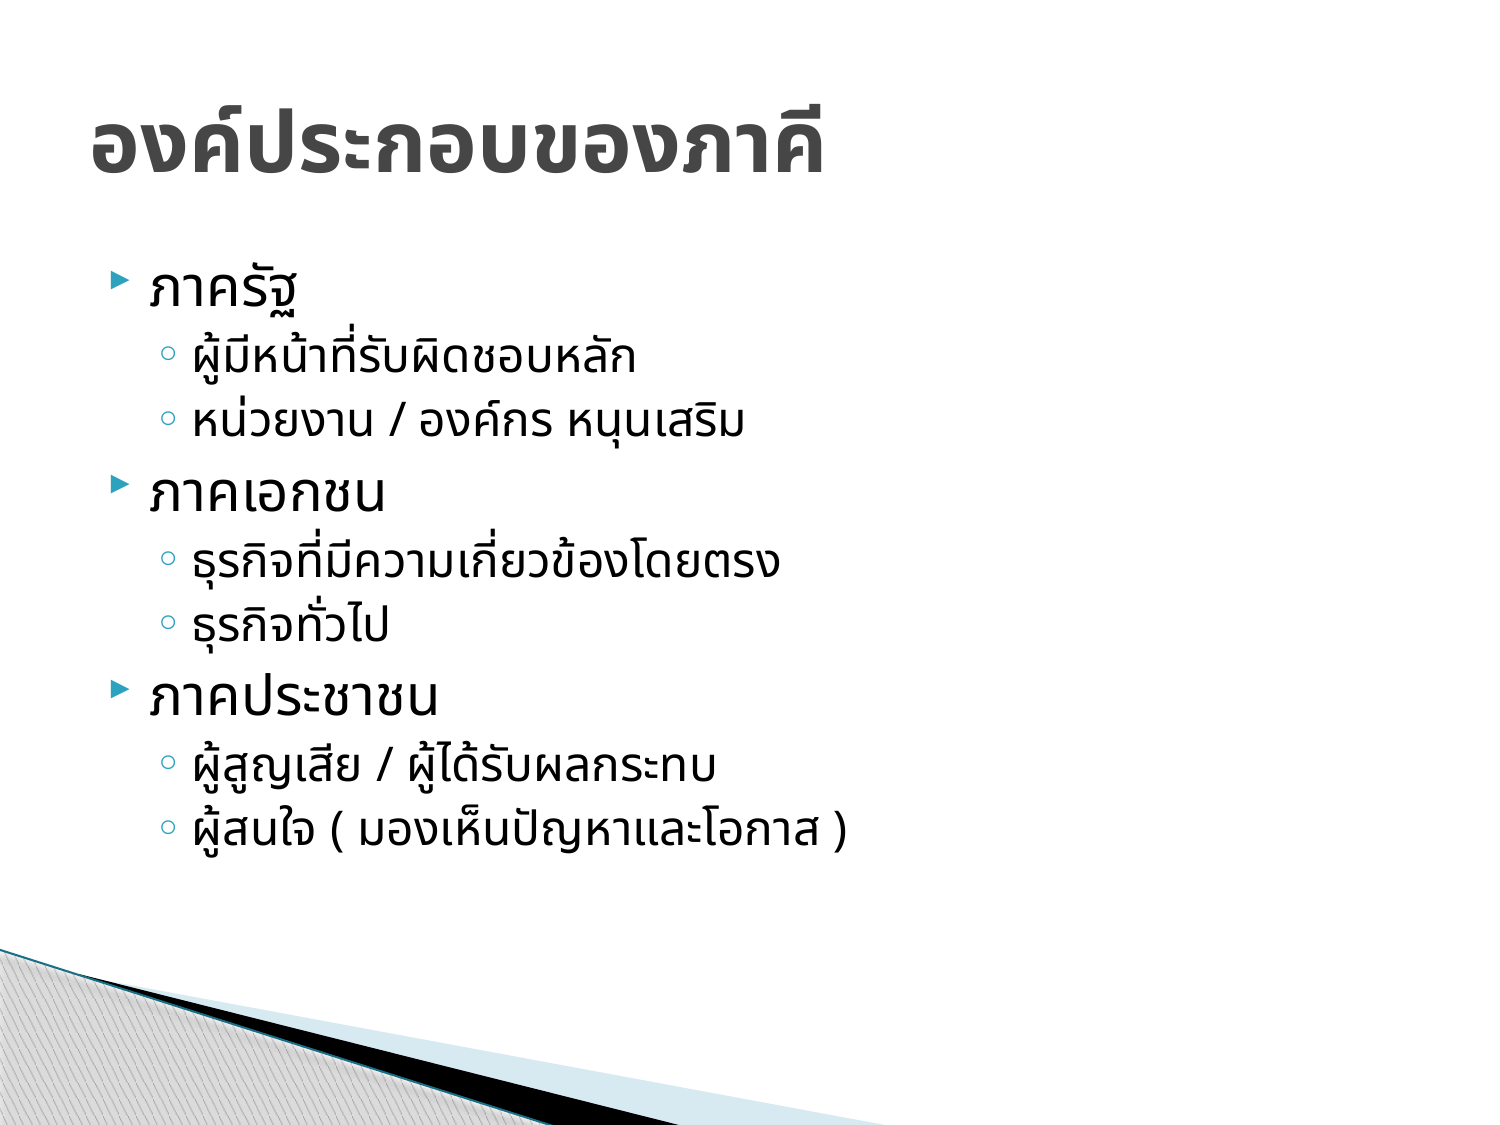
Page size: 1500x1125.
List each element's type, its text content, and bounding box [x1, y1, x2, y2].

list ภาครัฐ ผู้มีหน้าที่รับผิดชอบหลัก หน่วยงาน / องค์กร หนุนเสริม ภาคเอกชน ธุรกิจที่มีความเกี่ยวข้องโดยตรง ธุรกิจทั่วไป ภาคประชาชน ผู้สูญเสีย / ผู้ได้รับผลกระทบ ผู้สนใจ ( มองเห็นปัญหาและโอกาส ) [75, 243, 1425, 986]
title องค์ประกอบของภาคี [75, 45, 1425, 233]
